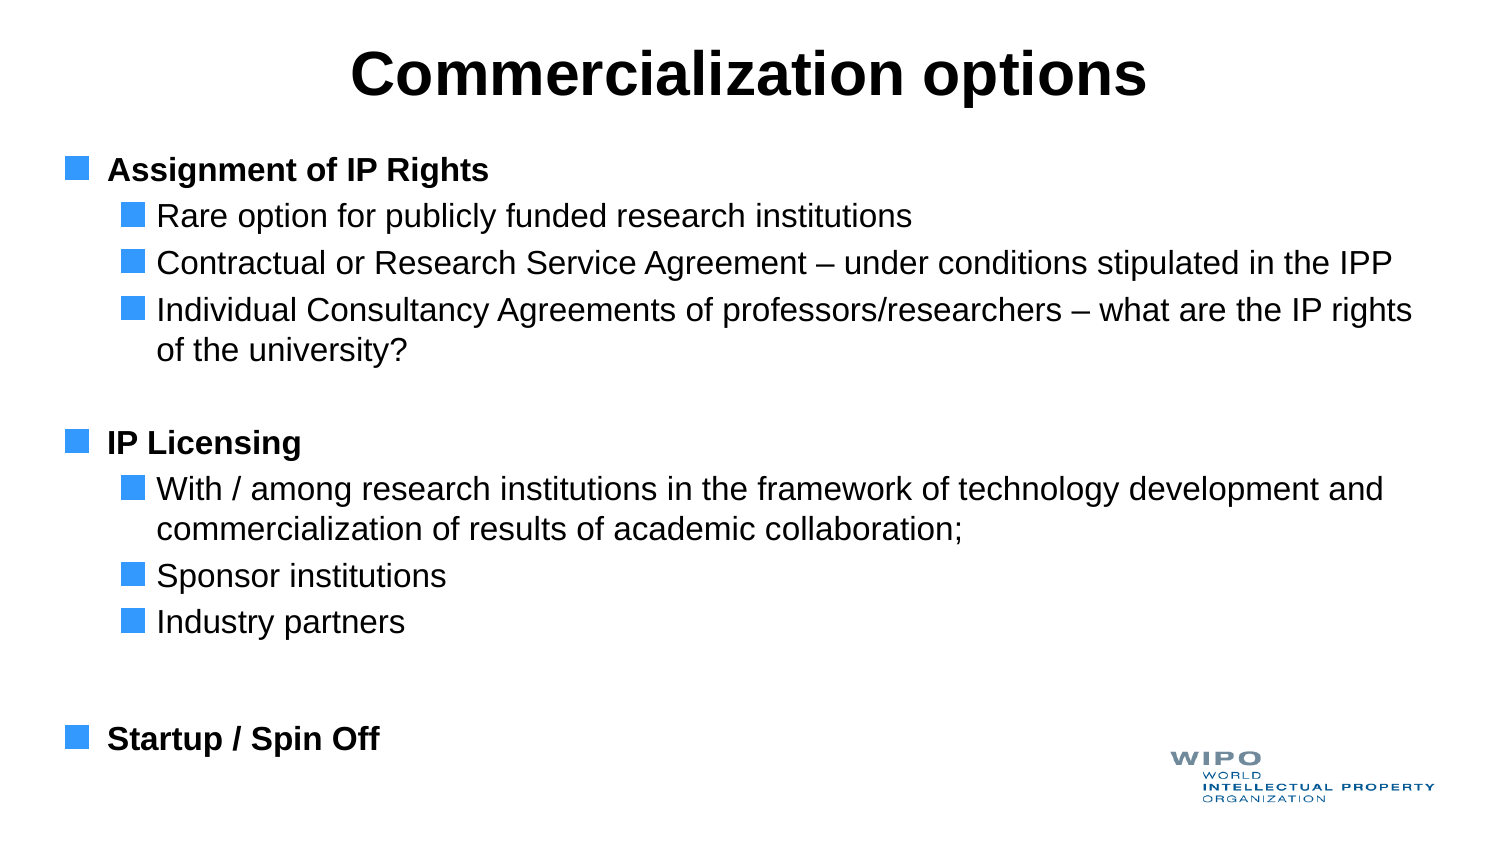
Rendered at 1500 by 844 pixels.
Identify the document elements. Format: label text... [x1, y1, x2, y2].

picture [65, 156, 89, 180]
title Commercialization options [0, 0, 1500, 141]
list Assignment of IP Rights Rare option for publicly funded research institutions Contractual or Research Service Agreement – under conditions stipulated in the IPP Individual Consultancy Agreements of professors/researchers – what are the IP rights of the university? IP Licensing With / among research institutions in the framework of technology development and commercialization of results of academic collaboration; Sponsor institutions Industry partners Startup / Spin Off [50, 141, 1444, 722]
picture [121, 562, 145, 586]
picture [121, 608, 145, 633]
picture [121, 202, 145, 227]
picture [121, 249, 145, 273]
picture [0, 141, 1500, 844]
picture [121, 296, 145, 320]
picture [121, 475, 145, 500]
picture [65, 429, 89, 453]
